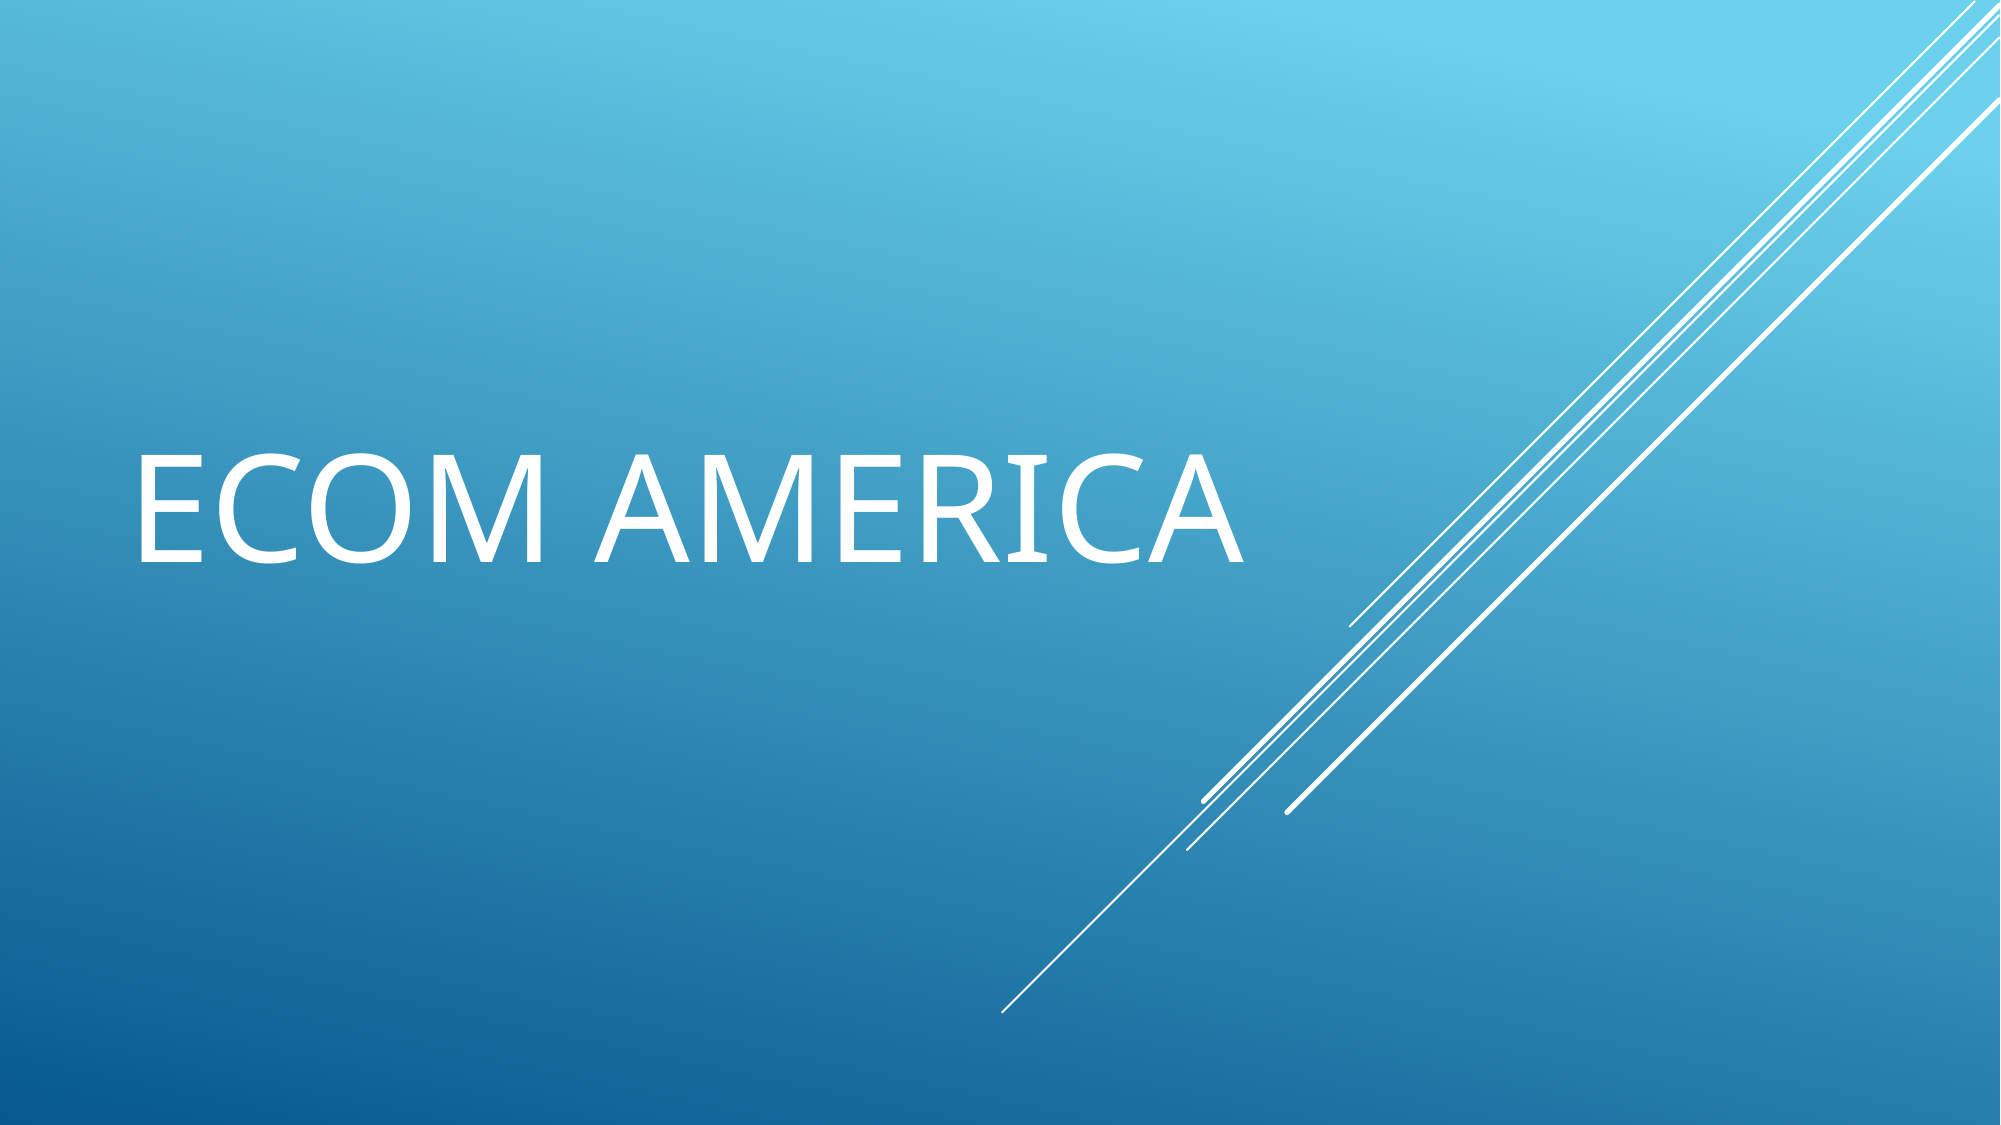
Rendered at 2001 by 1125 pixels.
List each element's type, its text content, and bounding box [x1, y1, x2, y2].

title Ecom America [112, 112, 1425, 600]
